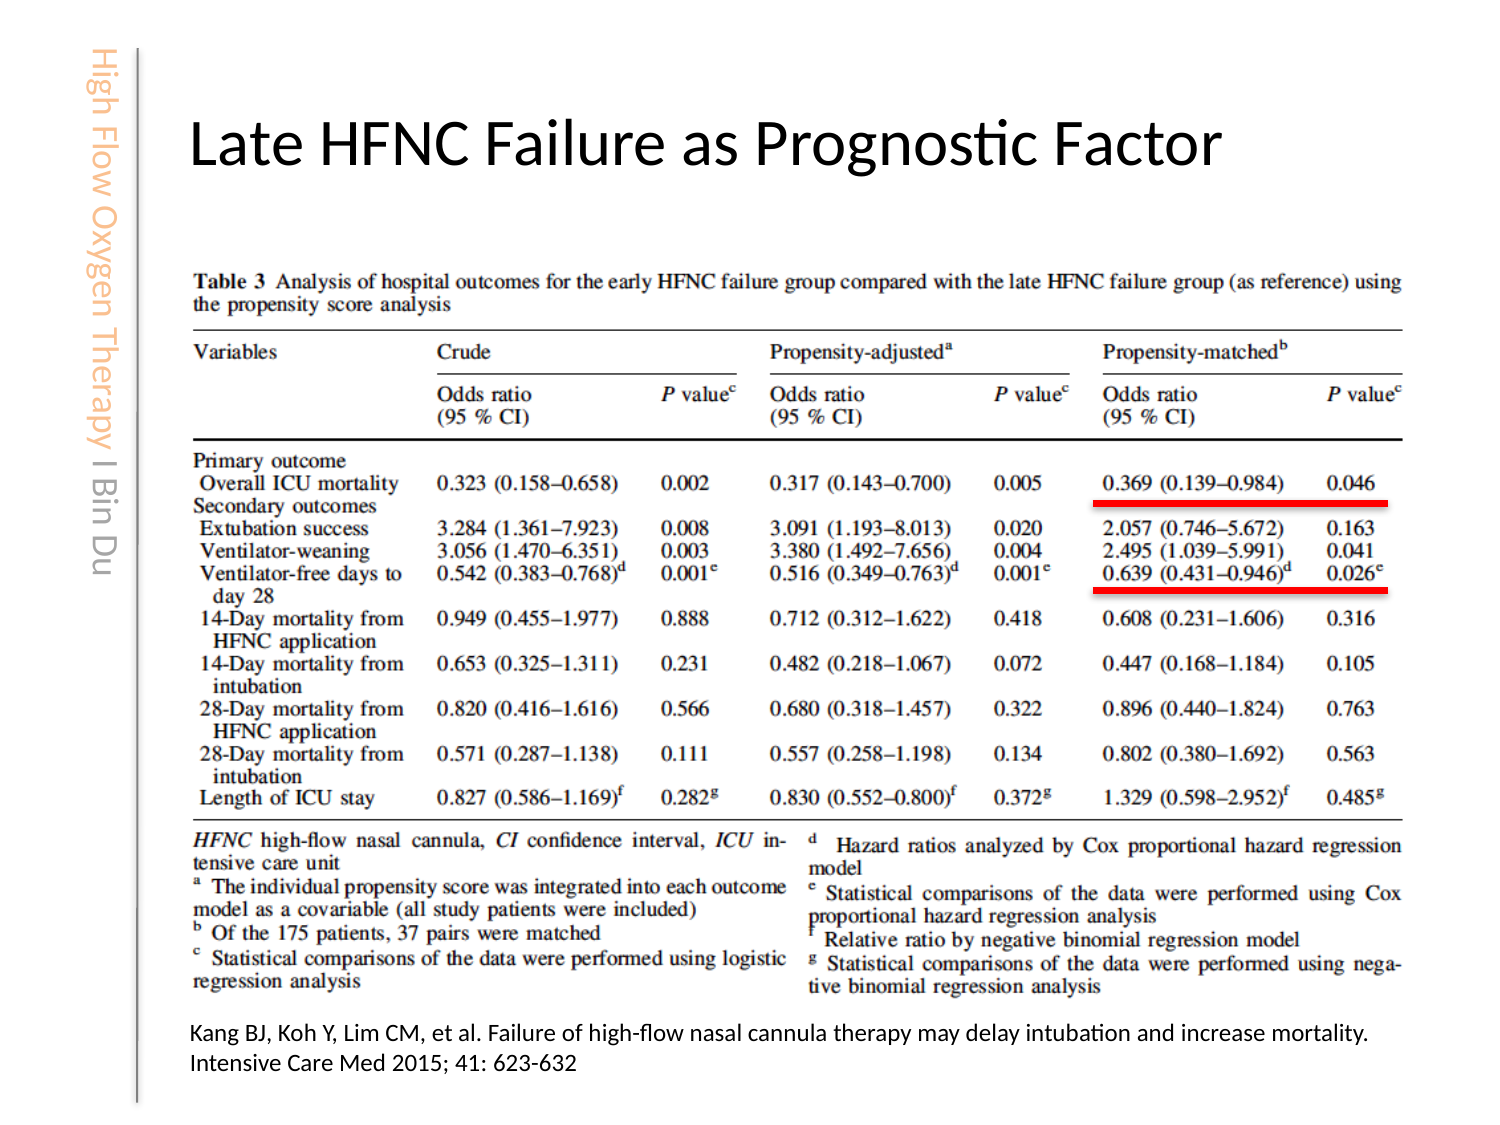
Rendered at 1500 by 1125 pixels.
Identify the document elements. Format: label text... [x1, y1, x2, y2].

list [174, 262, 1426, 1006]
title Late HFNC Failure as Prognostic Factor [174, 45, 1425, 233]
text_box Kang BJ, Koh Y, Lim CM, et al. Failure of high-flow nasal cannula therapy may delay intubation and increase mortality. Intensive Care Med 2015; 41: 623-632 [174, 1012, 1425, 1084]
